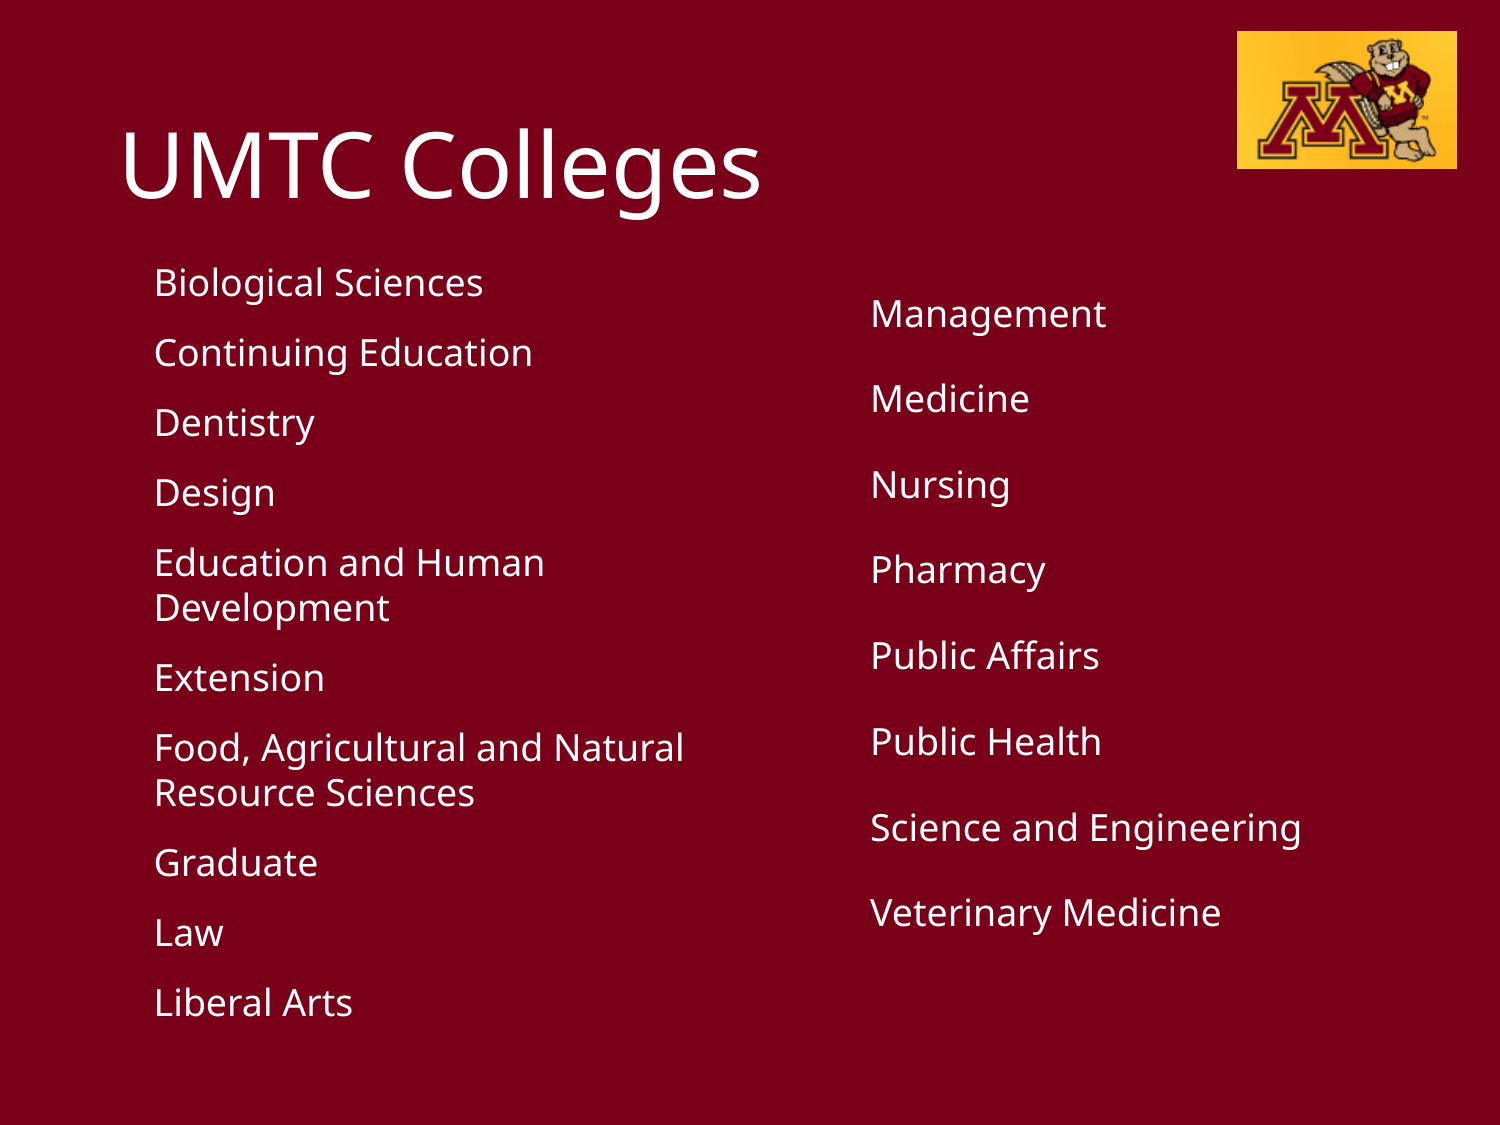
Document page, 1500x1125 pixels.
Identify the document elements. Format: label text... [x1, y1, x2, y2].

title UMTC Colleges [103, 59, 1397, 278]
picture [1237, 31, 1457, 169]
text_box Management Medicine Nursing Pharmacy Public Affairs Public Health Science and Engineering Veterinary Medicine [855, 282, 1348, 926]
text_box Biological Sciences Continuing Education Dentistry Design Education and Human Development Extension Food, Agricultural and Natural Resource Sciences Graduate Law Liberal Arts [138, 278, 760, 1099]
